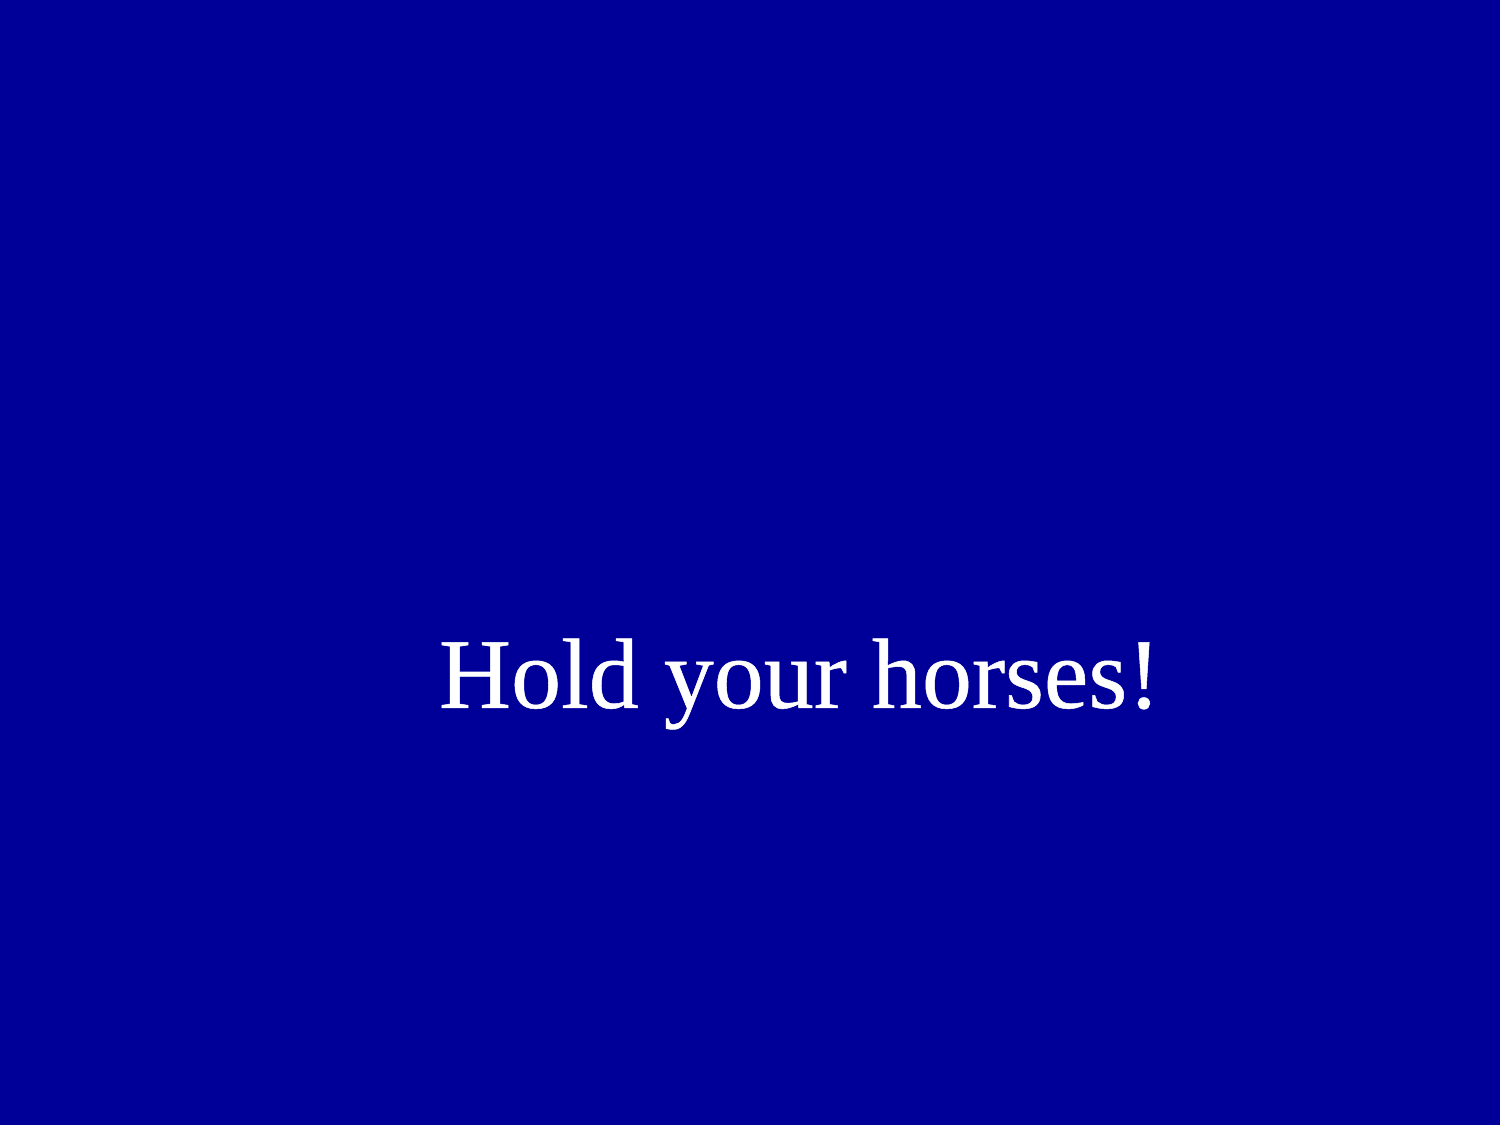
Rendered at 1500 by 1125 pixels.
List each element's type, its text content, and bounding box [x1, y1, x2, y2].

text_box Hold your horses! [150, 360, 1450, 736]
